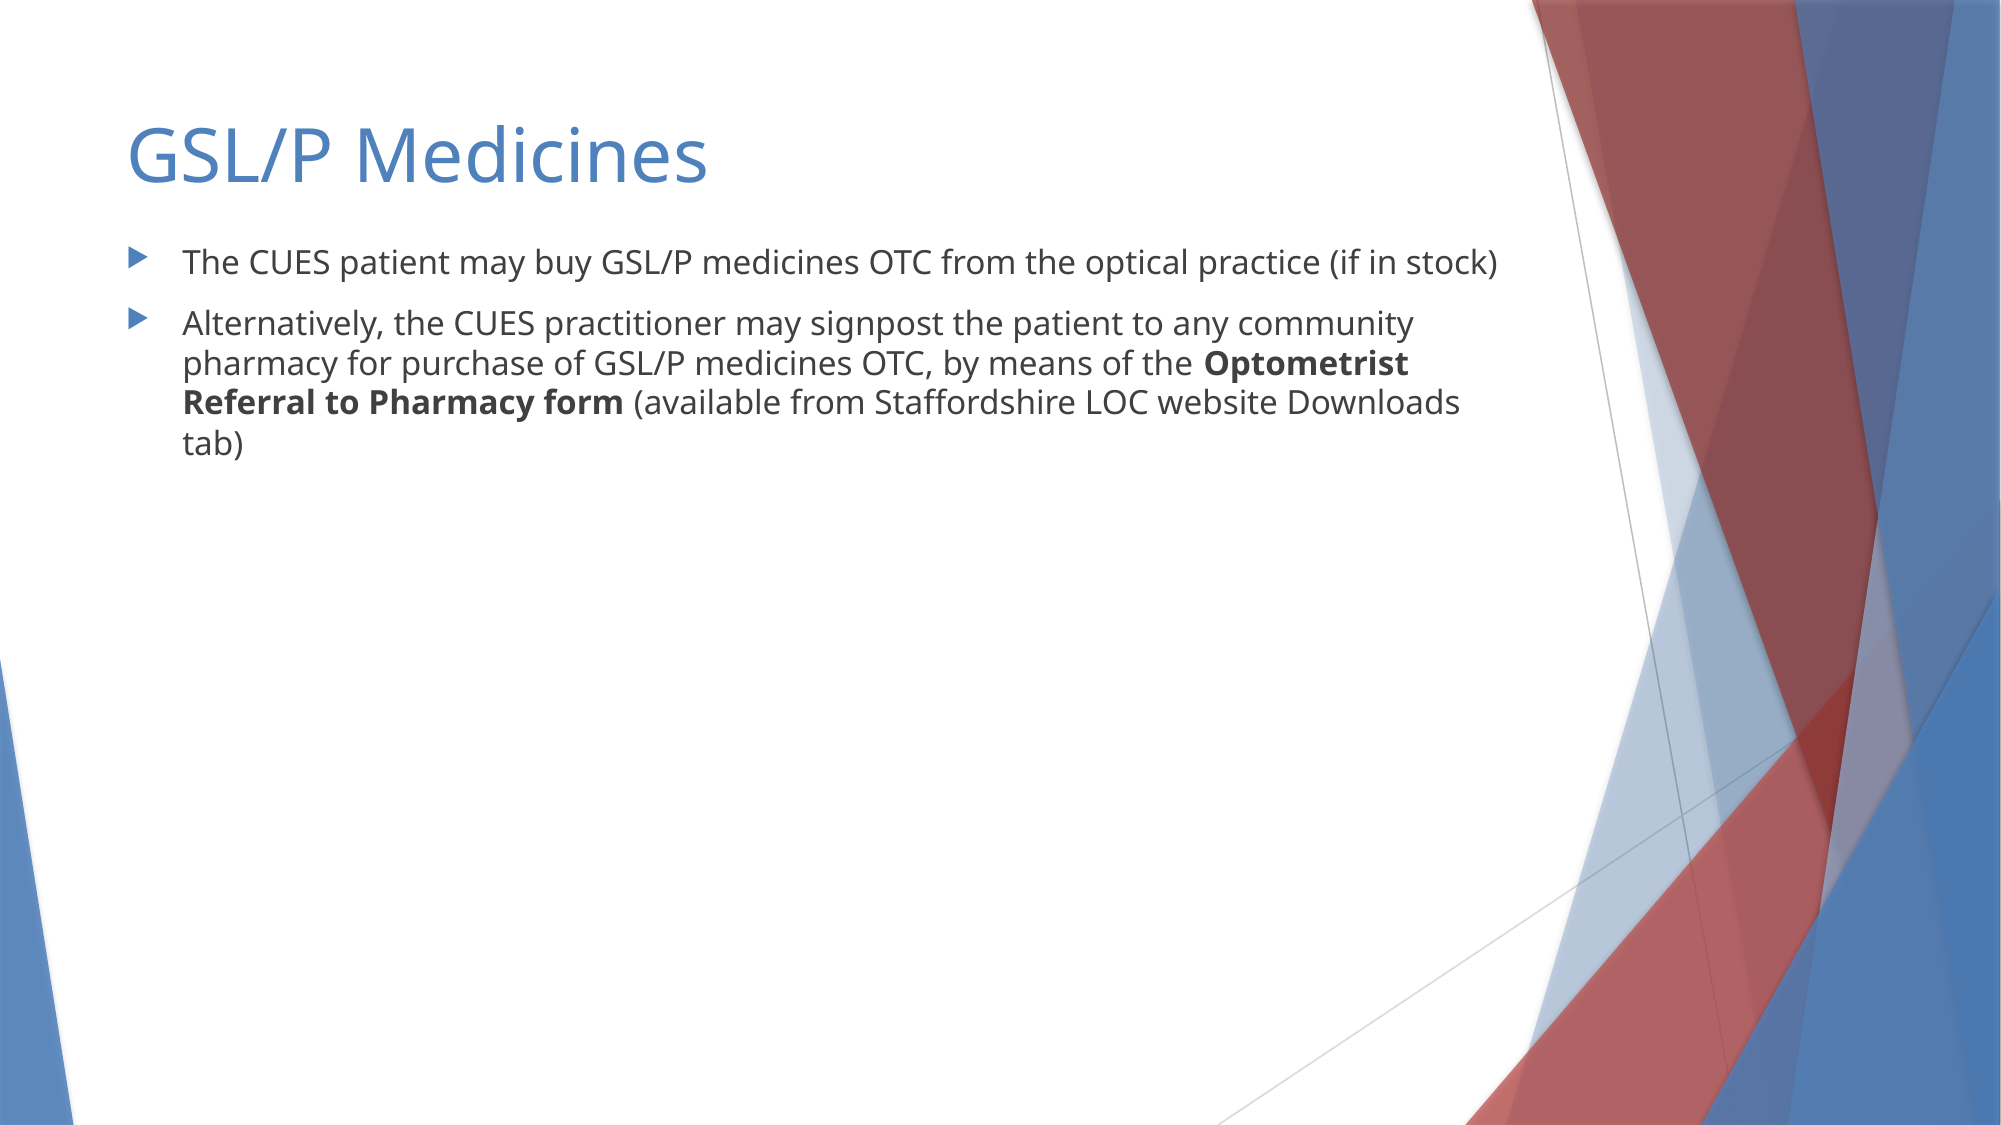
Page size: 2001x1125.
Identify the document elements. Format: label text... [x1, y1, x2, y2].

title GSL/P Medicines [111, 99, 1522, 233]
list The CUES patient may buy GSL/P medicines OTC from the optical practice (if in stock) Alternatively, the CUES practitioner may signpost the patient to any community pharmacy for purchase of GSL/P medicines OTC, by means of the Optometrist Referral to Pharmacy form (available from Staffordshire LOC website Downloads tab) [111, 233, 1522, 871]
